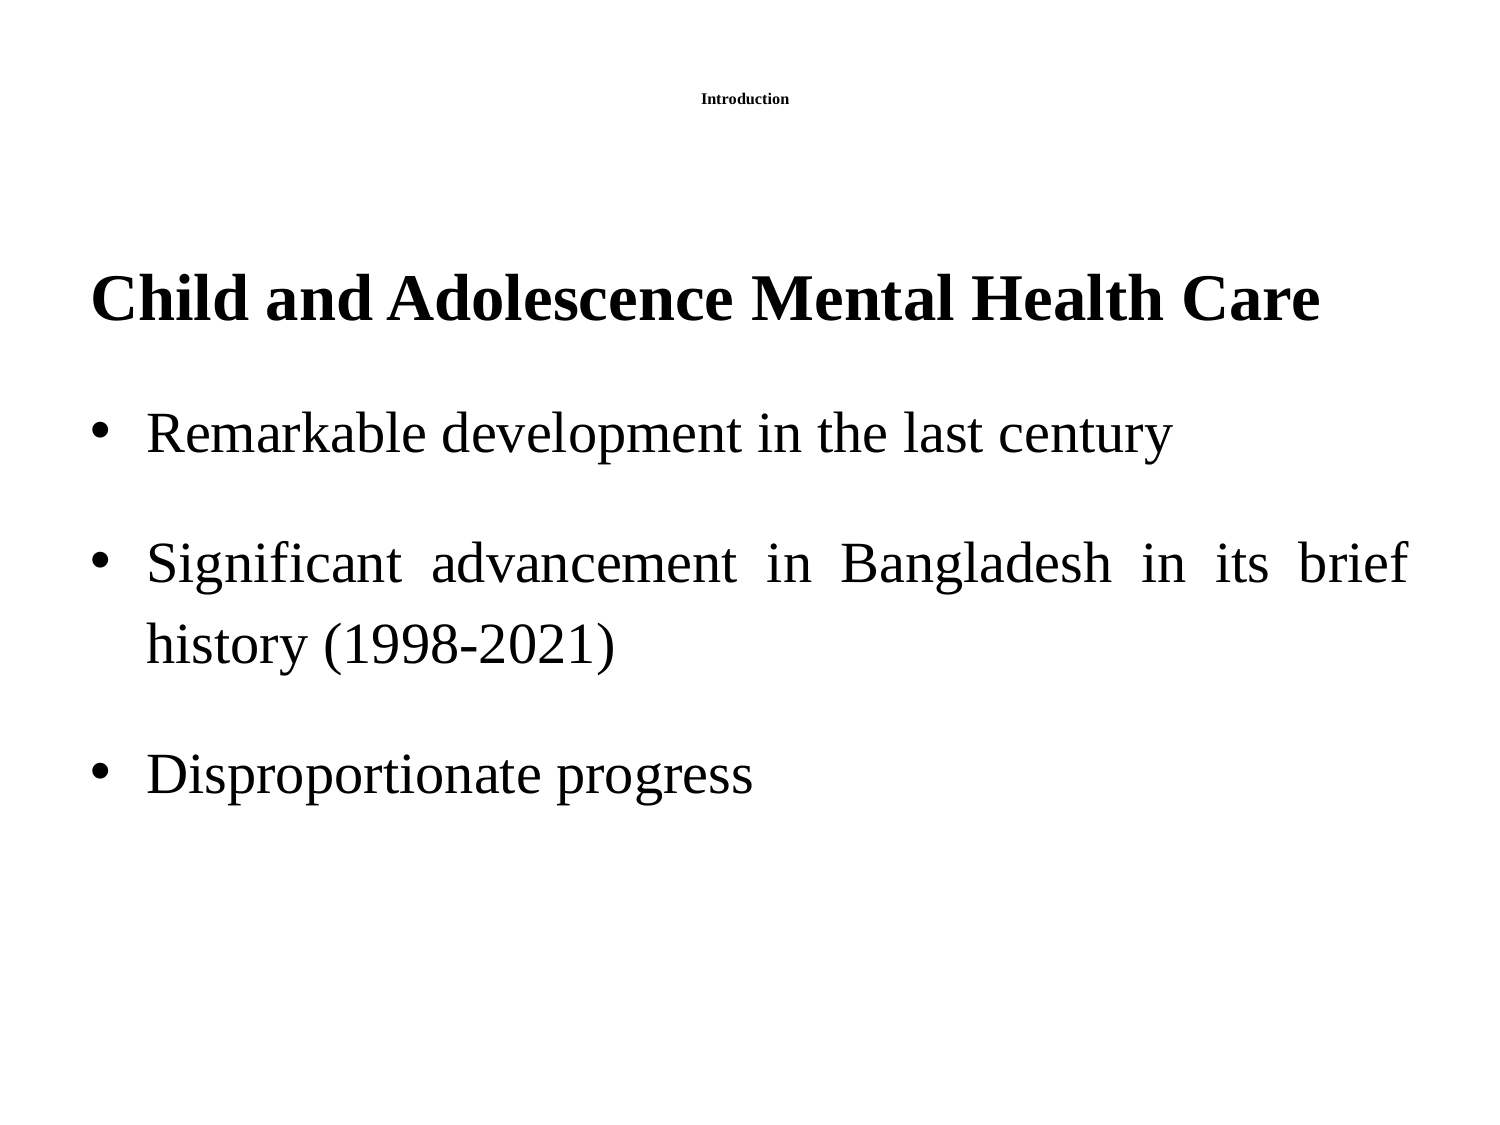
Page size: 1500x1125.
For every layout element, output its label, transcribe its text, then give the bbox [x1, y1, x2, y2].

list Child and Adolescence Mental Health Care Remarkable development in the last century Significant advancement in Bangladesh in its brief history (1998-2021) Disproportionate progress [75, 234, 1425, 926]
title Introduction [70, 23, 1421, 173]
